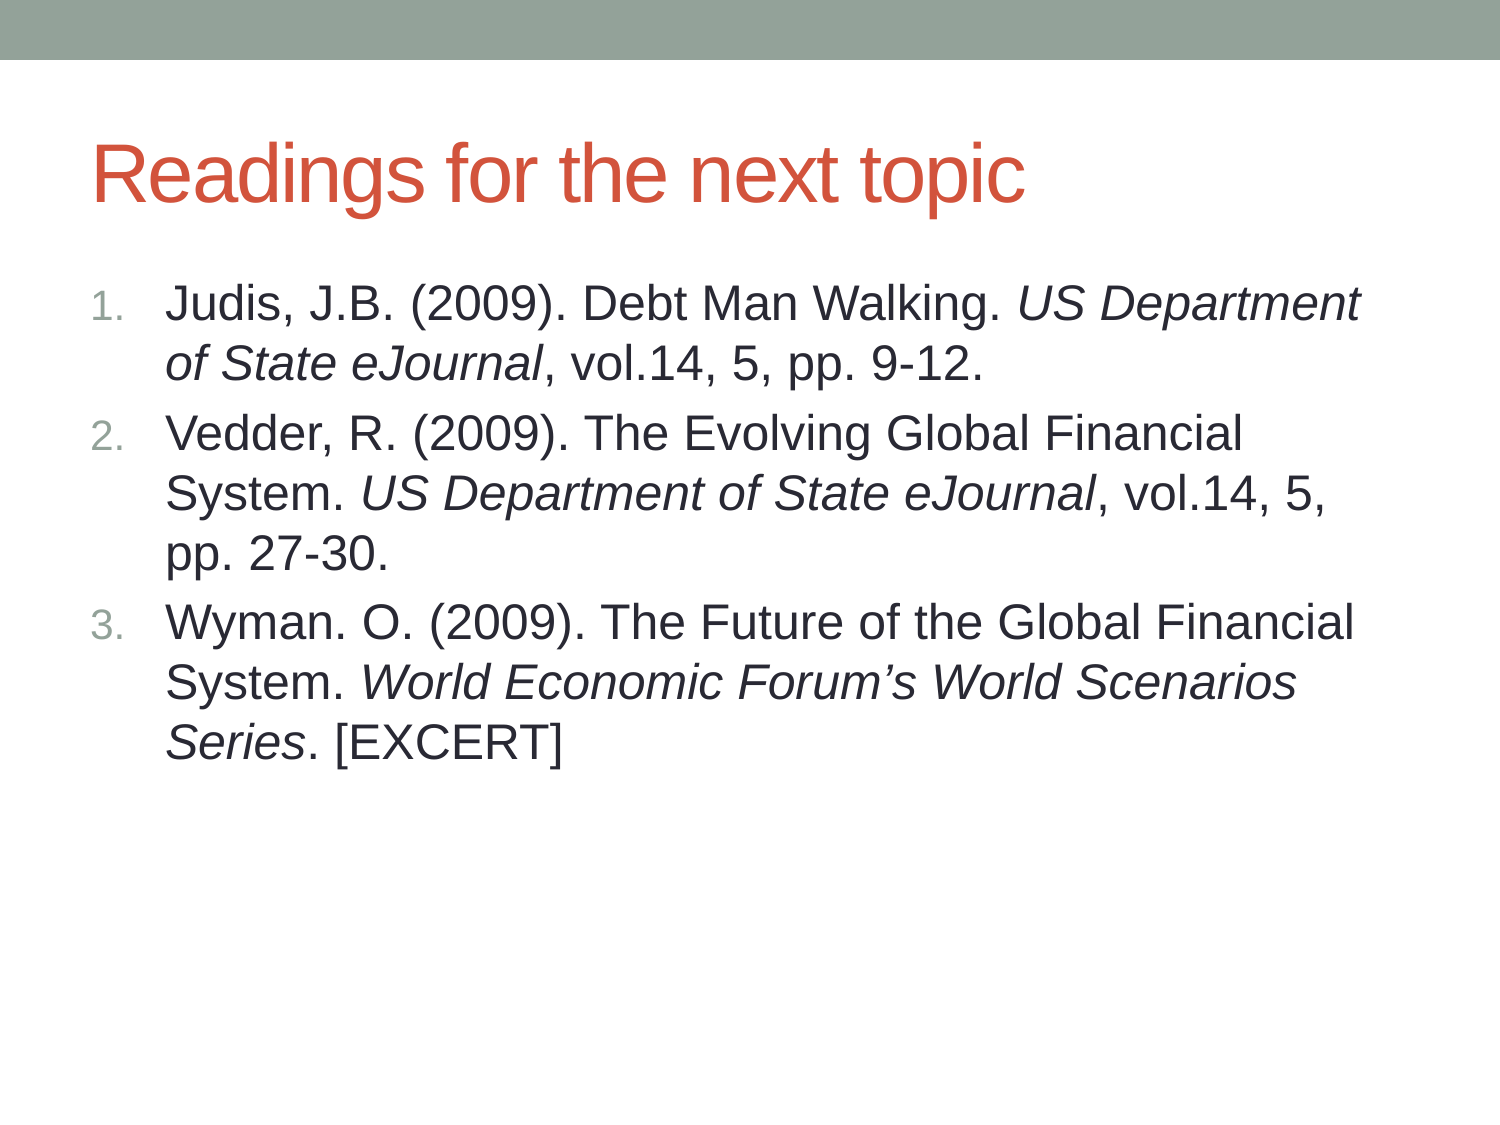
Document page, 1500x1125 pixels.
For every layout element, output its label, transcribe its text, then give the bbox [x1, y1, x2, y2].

title Readings for the next topic [75, 87, 1425, 250]
list Judis, J.B. (2009). Debt Man Walking. US Department of State eJournal, vol.14, 5, pp. 9-12. Vedder, R. (2009). The Evolving Global Financial System. US Department of State eJournal, vol.14, 5, pp. 27-30. Wyman. O. (2009). The Future of the Global Financial System. World Economic Forum’s World Scenarios Series. [EXCERT] [75, 262, 1425, 1063]
